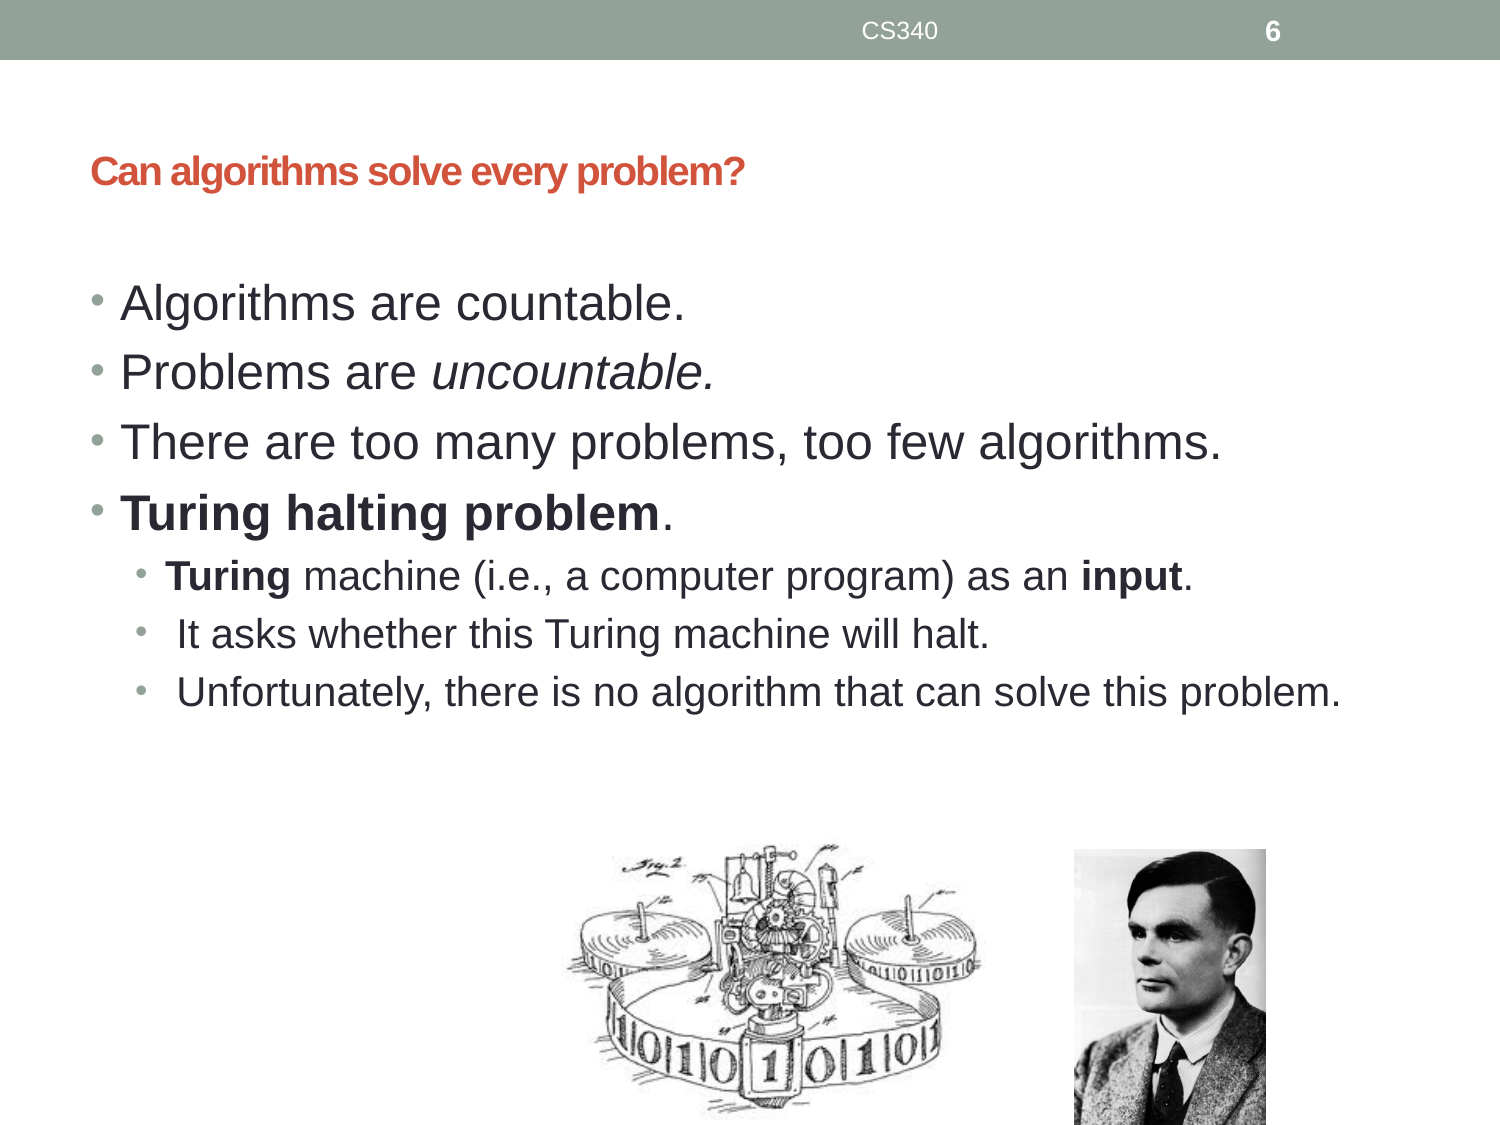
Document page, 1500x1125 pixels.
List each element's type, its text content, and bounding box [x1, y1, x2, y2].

picture [1074, 849, 1266, 1125]
picture [562, 831, 987, 1123]
title Can algorithms solve every problem? [75, 87, 1425, 250]
footer CS340 [562, 3, 1238, 57]
list Algorithms are countable. Problems are uncountable. There are too many problems, too few algorithms. Turing halting problem. Turing machine (i.e., a computer program) as an input. It asks whether this Turing machine will halt. Unfortunately, there is no algorithm that can solve this problem. [75, 262, 1425, 1063]
slide_number 6 [1250, 3, 1425, 57]
